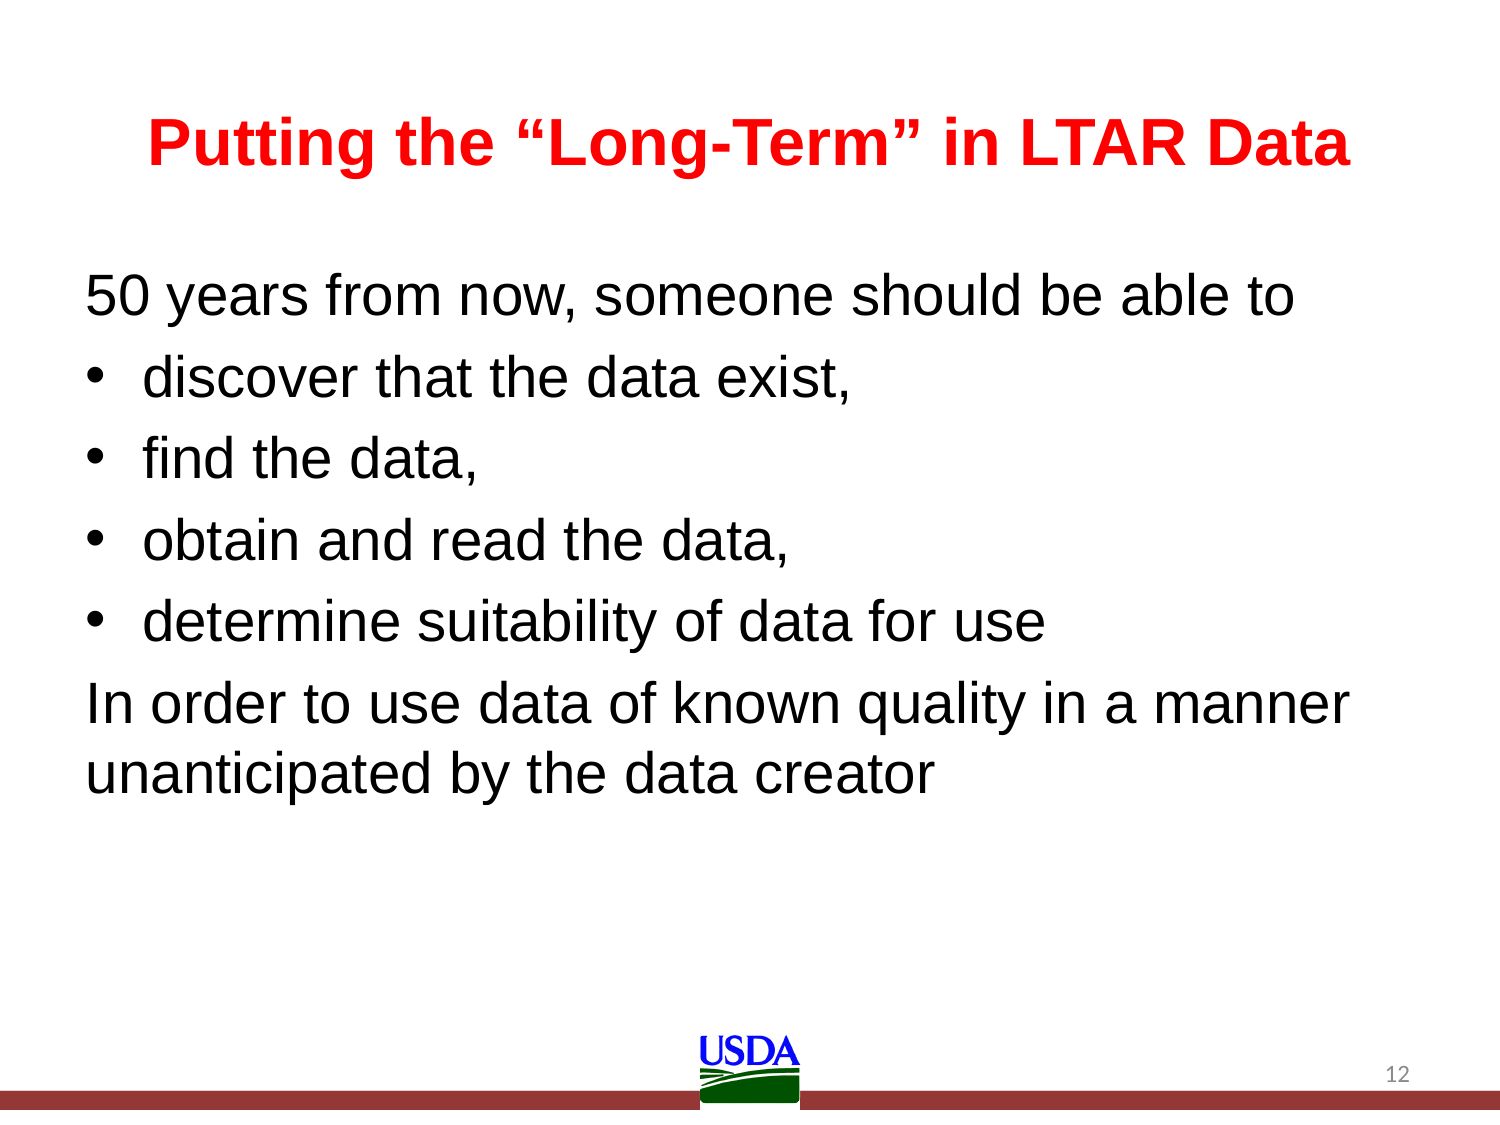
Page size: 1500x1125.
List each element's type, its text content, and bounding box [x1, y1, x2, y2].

title Putting the “Long-Term” in LTAR Data [75, 45, 1425, 233]
slide_number 12 [1074, 1042, 1425, 1103]
picture [699, 1034, 801, 1104]
list 50 years from now, someone should be able to discover that the data exist, find the data, obtain and read the data, determine suitability of data for use In order to use data of known quality in a manner unanticipated by the data creator [70, 249, 1421, 1023]
